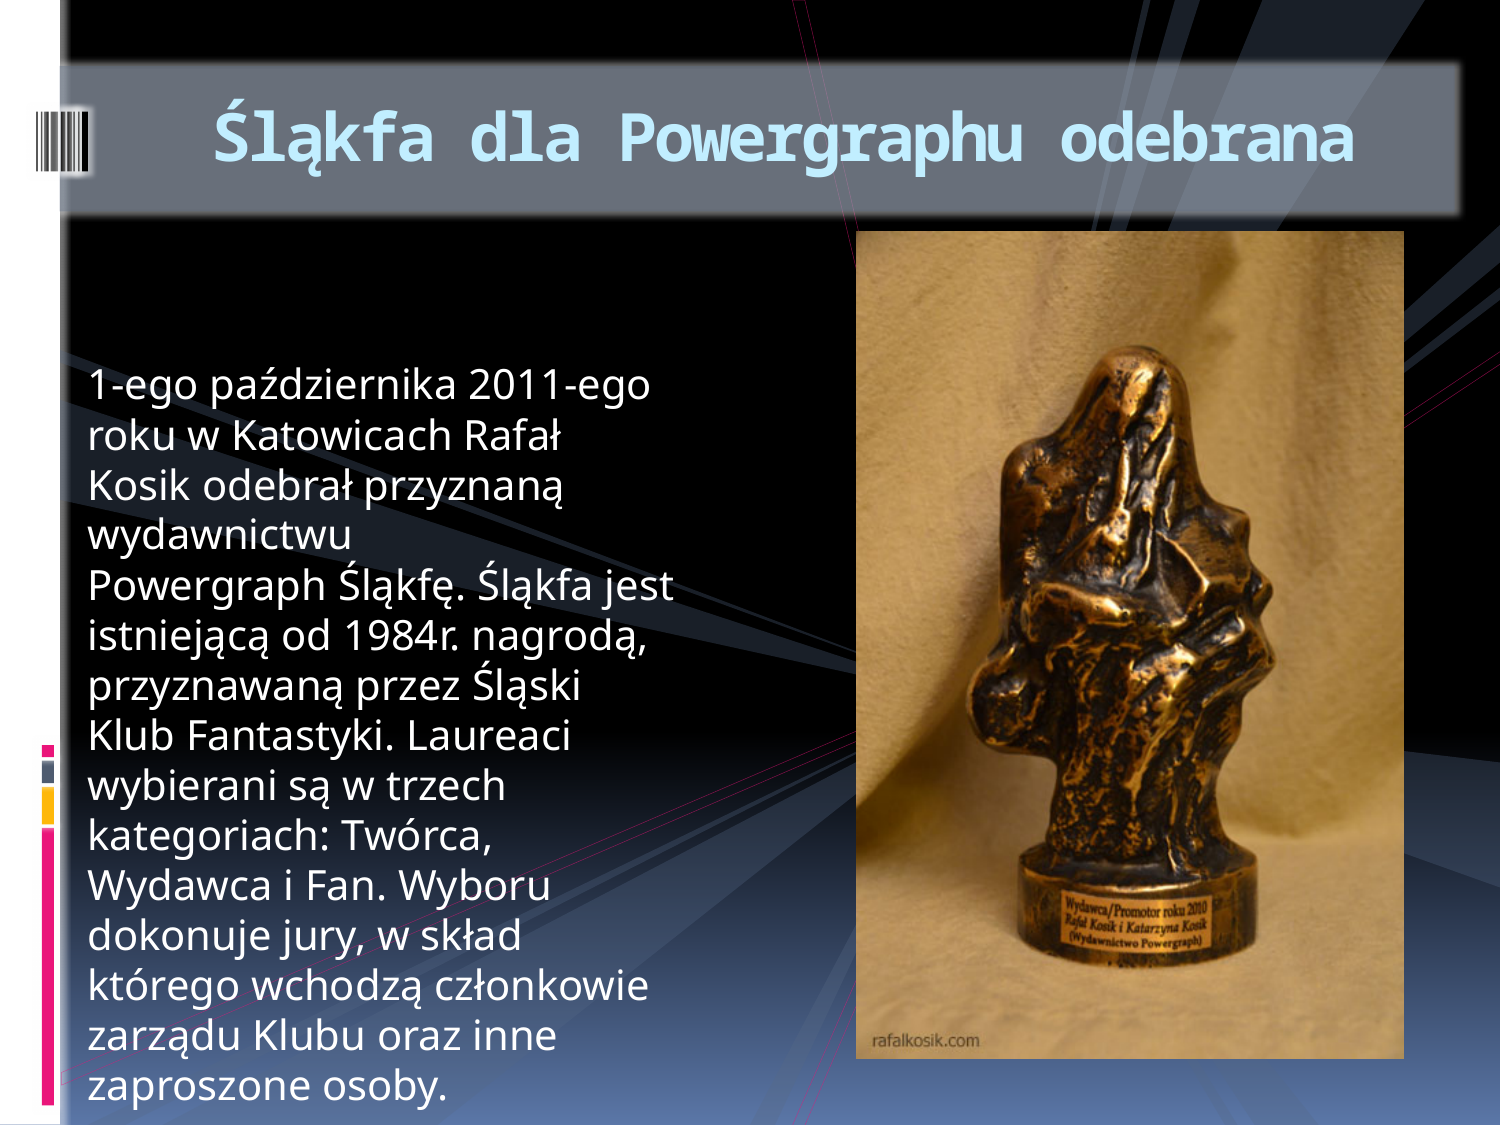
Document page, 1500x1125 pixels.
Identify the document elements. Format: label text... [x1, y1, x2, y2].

title Śląkfa dla Powergraphu odebrana [115, 84, 1454, 212]
picture [855, 231, 1405, 1059]
list 1-ego października 2011-ego roku w Katowicach Rafał Kosik odebrał przyznaną wydawnictwu Powergraph Śląkfę. Śląkfa jest istniejącą od 1984r. nagrodą, przyznawaną przez Śląski Klub Fantastyki. Laureaci wybierani są w trzech kategoriach: Twórca, Wydawca i Fan. Wyboru dokonuje jury, w skład którego wchodzą członkowie zarządu Klubu oraz inne zaproszone osoby. [64, 221, 692, 1059]
